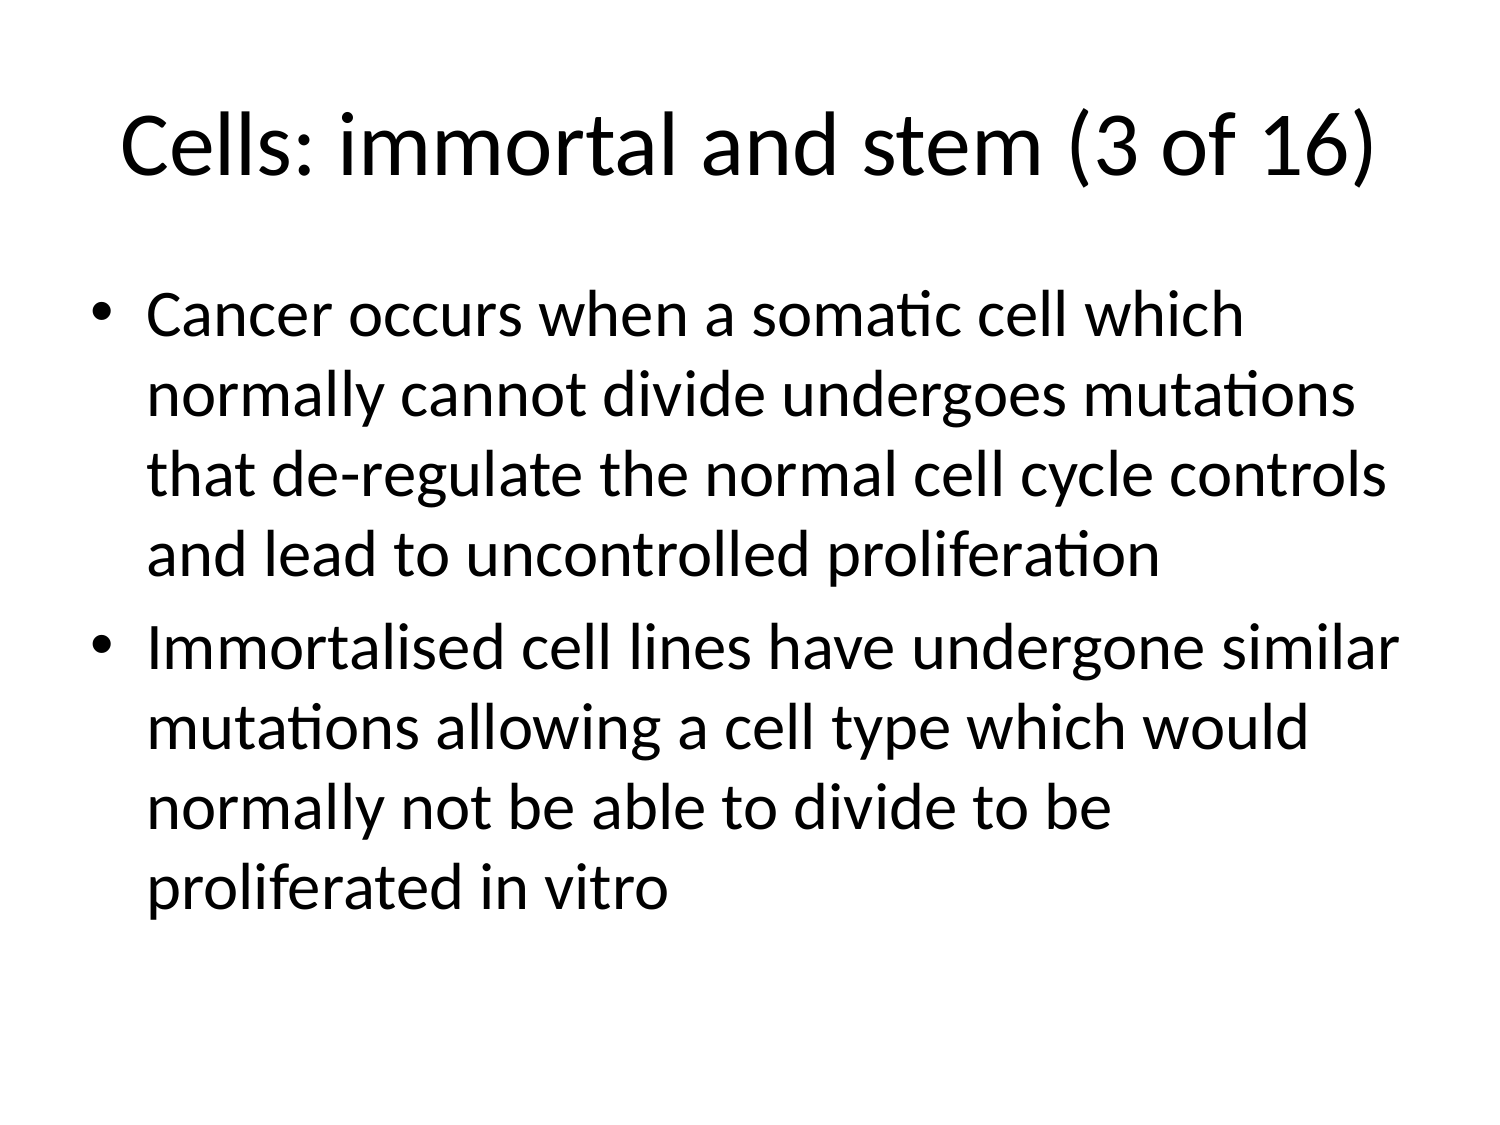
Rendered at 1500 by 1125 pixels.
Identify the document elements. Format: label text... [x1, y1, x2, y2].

list Cancer occurs when a somatic cell which normally cannot divide undergoes mutations that de-regulate the normal cell cycle controls and lead to uncontrolled proliferation Immortalised cell lines have undergone similar mutations allowing a cell type which would normally not be able to divide to be proliferated in vitro [75, 262, 1425, 1005]
title Cells: immortal and stem (3 of 16) [75, 45, 1425, 233]
